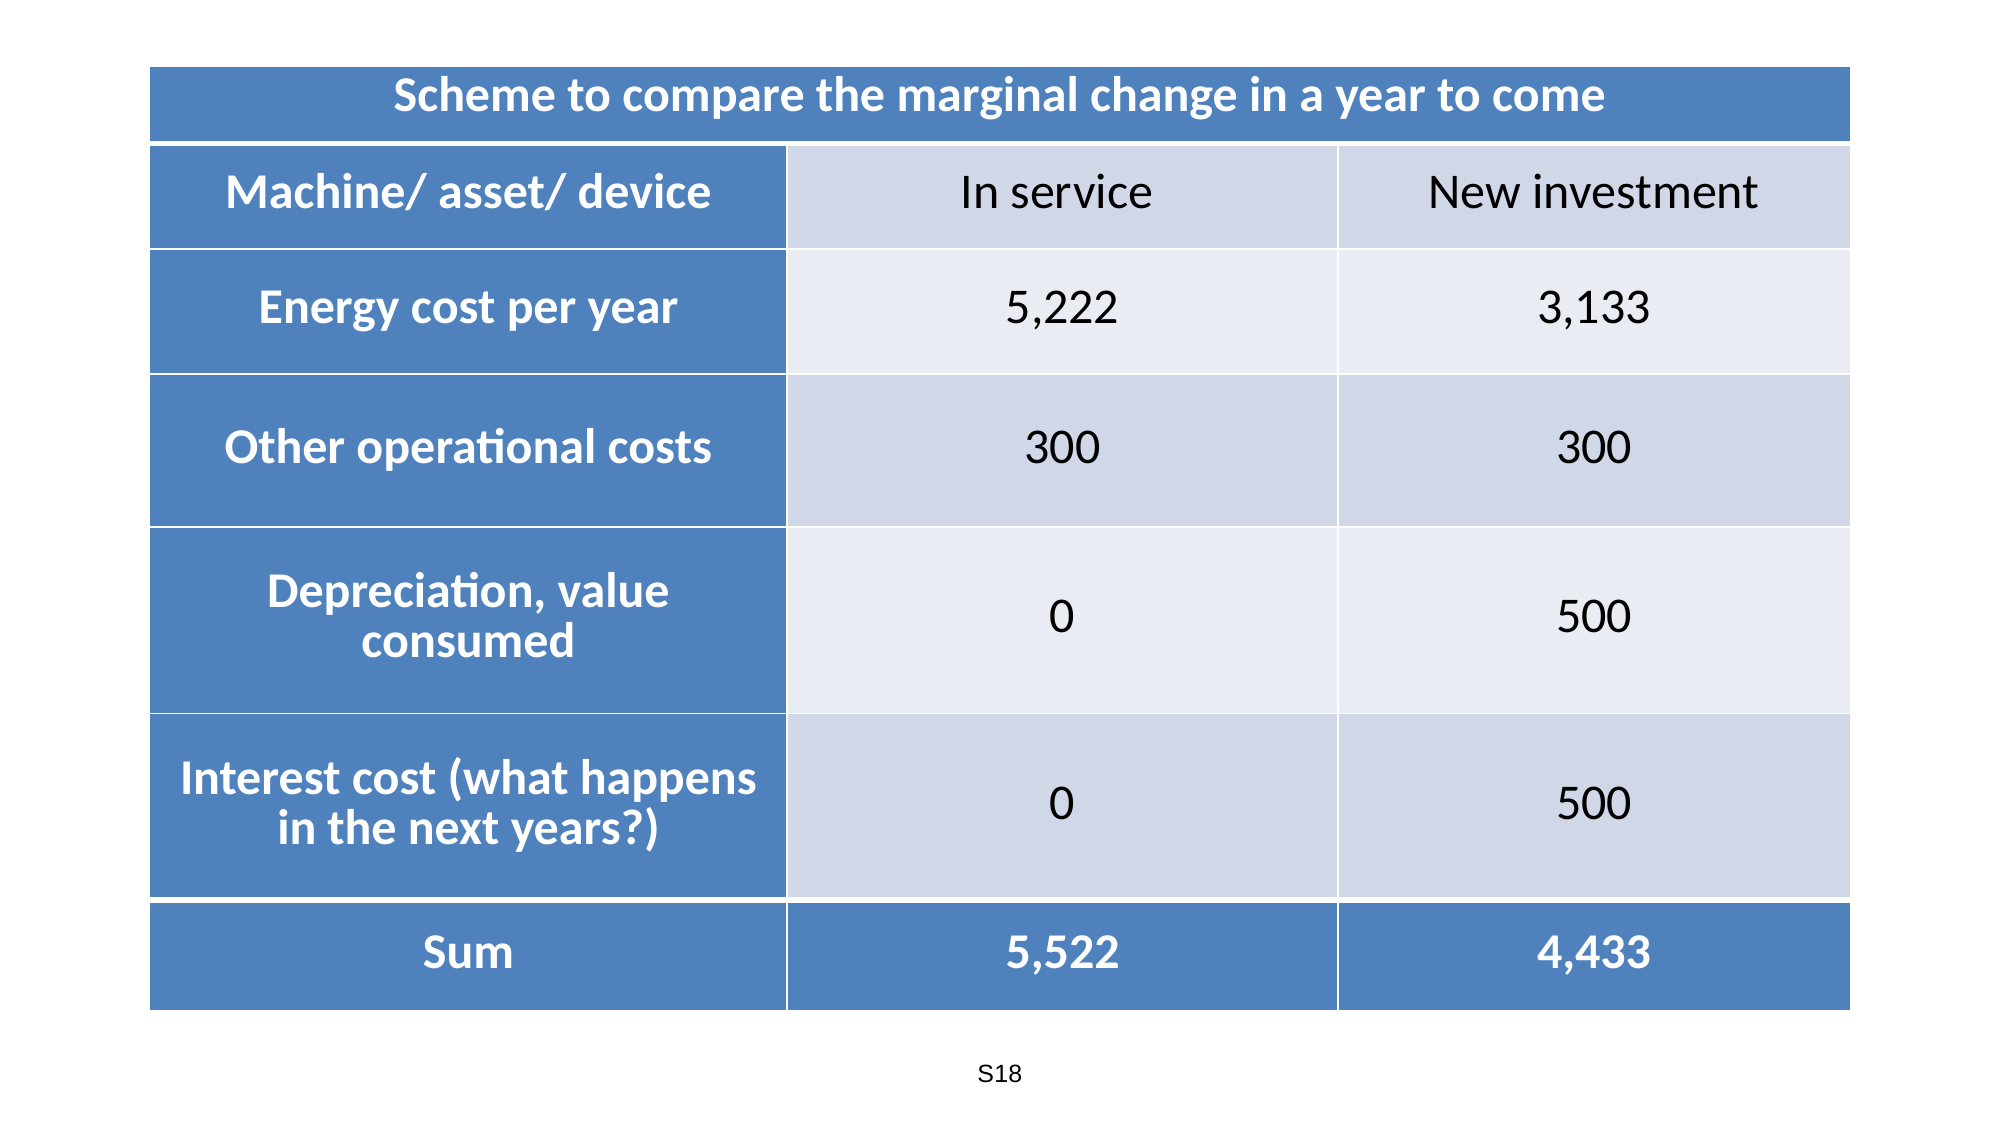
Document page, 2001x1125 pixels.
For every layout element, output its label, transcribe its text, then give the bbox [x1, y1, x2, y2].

table_cell New investment [1339, 146, 1850, 248]
table_cell Machine/ asset/ device [150, 146, 786, 248]
table_header Scheme to compare the marginal change in a year to come [150, 67, 1850, 141]
table_cell 300 [788, 375, 1337, 526]
table_cell 500 [1339, 528, 1850, 713]
table_cell 0 [788, 714, 1337, 897]
table_cell Sum [150, 903, 786, 1010]
table_cell 0 [788, 528, 1337, 713]
table_cell 500 [1339, 714, 1850, 897]
table_cell 300 [1339, 375, 1850, 526]
table_cell Energy cost per year [150, 250, 786, 373]
table_cell 3,133 [1339, 250, 1850, 373]
slide_number S18 [762, 1042, 1238, 1103]
table_cell 4,433 [1339, 903, 1850, 1010]
table_cell Interest cost (what happens in the next years?) [150, 714, 786, 897]
title 5 Aufgabe optimaler Ersatzzeitpunkt [99, 45, 1900, 233]
table_cell Depreciation, value consumed [150, 528, 786, 713]
table_cell 5,222 [788, 250, 1337, 373]
table_cell Other operational costs [150, 375, 786, 526]
table_cell In service [788, 146, 1337, 248]
table_cell 5,522 [788, 903, 1337, 1010]
